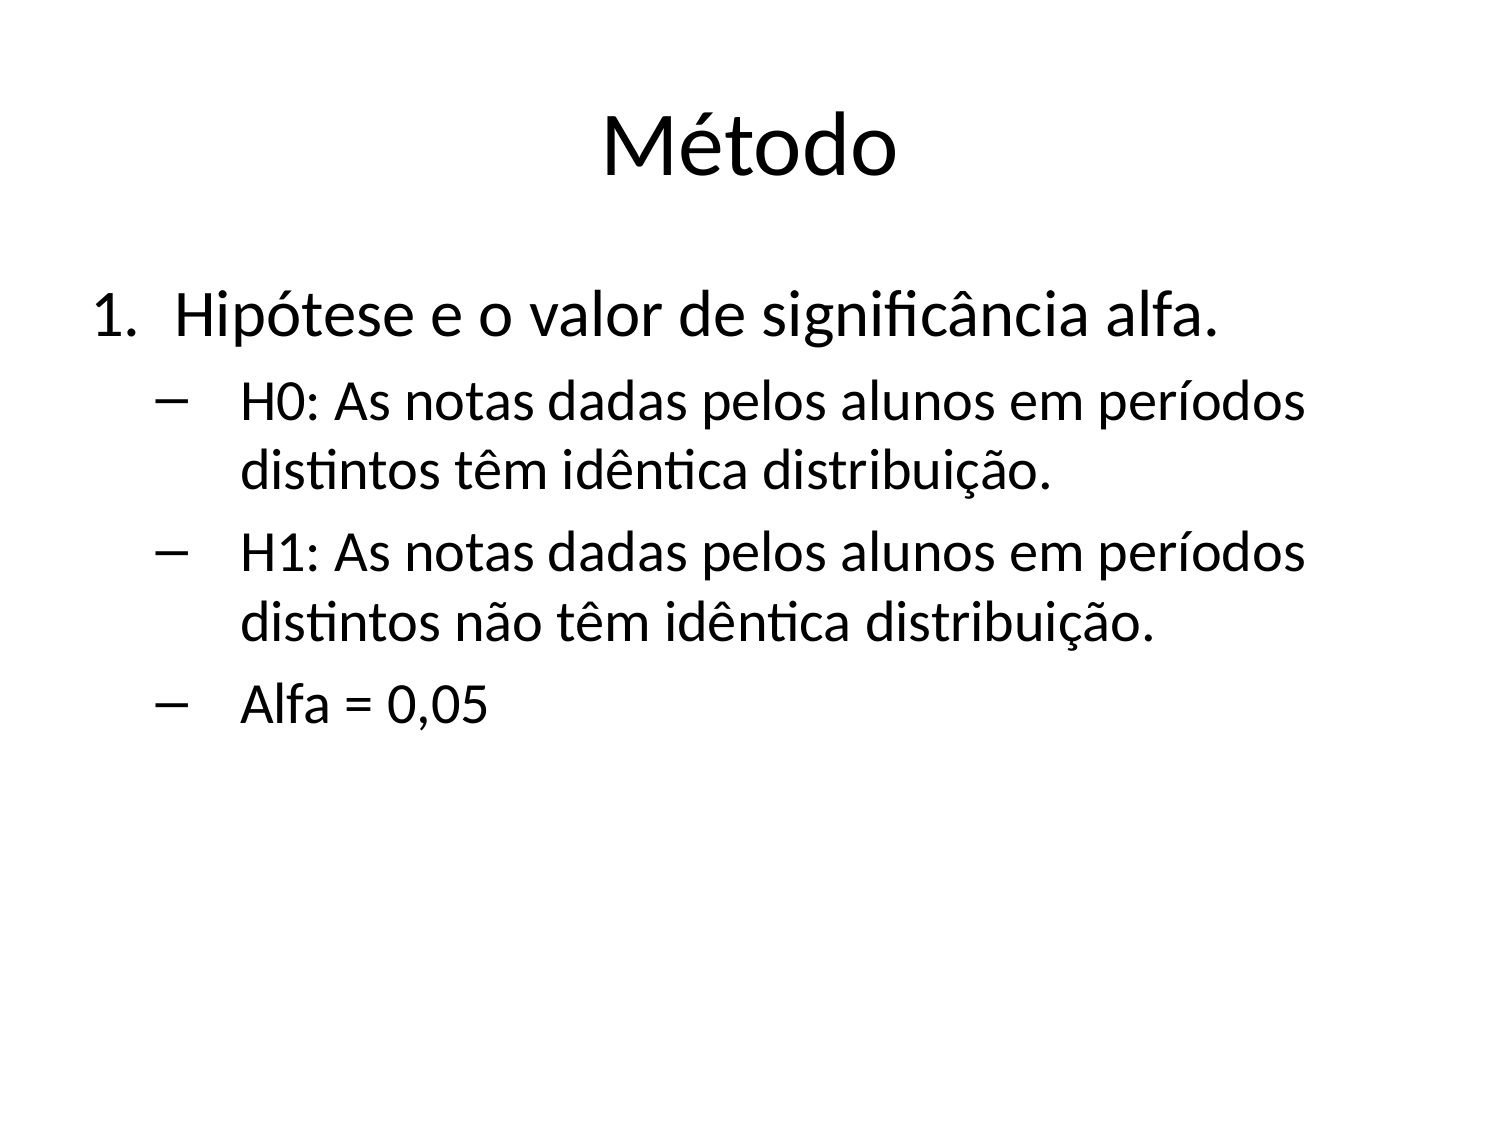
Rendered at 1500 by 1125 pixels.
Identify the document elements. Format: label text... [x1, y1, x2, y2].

title Método [75, 45, 1425, 233]
list Hipótese e o valor de significância alfa. H0: As notas dadas pelos alunos em períodos distintos têm idêntica distribuição. H1: As notas dadas pelos alunos em períodos distintos não têm idêntica distribuição. Alfa = 0,05 [75, 262, 1425, 1005]
